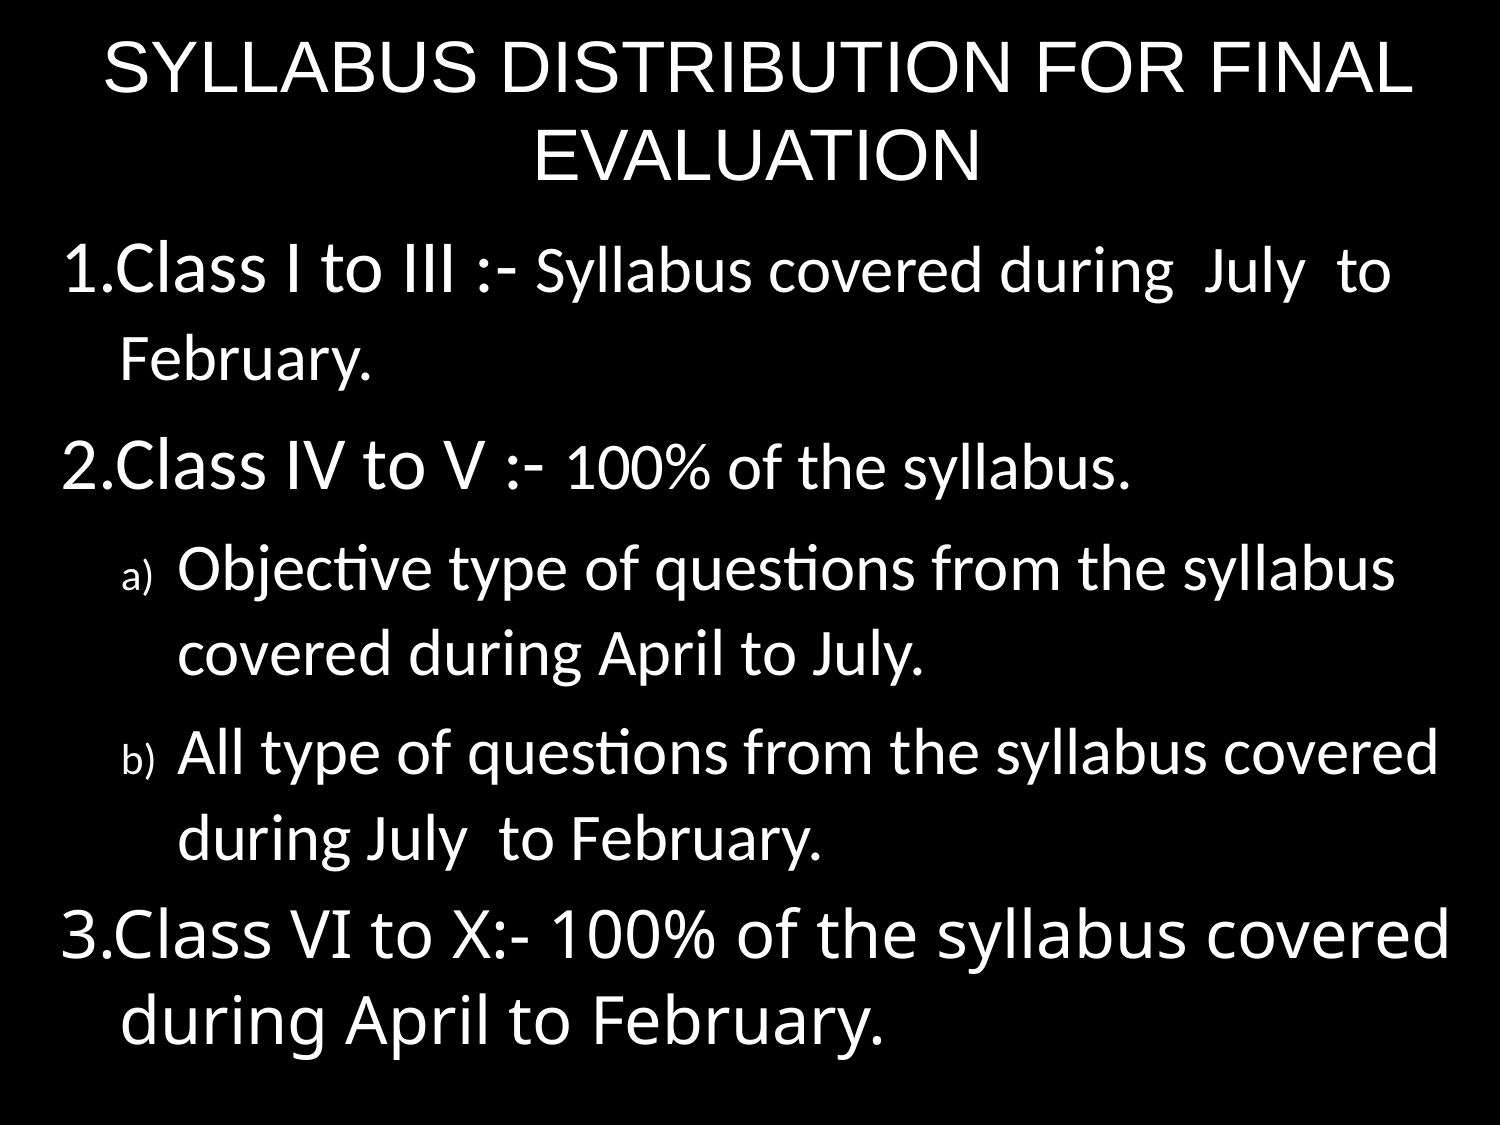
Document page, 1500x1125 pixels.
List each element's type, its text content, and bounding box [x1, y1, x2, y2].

text_box SYLLABUS DISTRIBUTION FOR FINAL EVALUATION [7, 12, 1500, 203]
text_box 1.Class I to III :- Syllabus covered during July to February. 2.Class IV to V :- 100% of the syllabus. Objective type of questions from the syllabus covered during April to July. All type of questions from the syllabus covered during July to February. 3.Class VI to X:- 100% of the syllabus covered during April to February. [45, 204, 1500, 1125]
